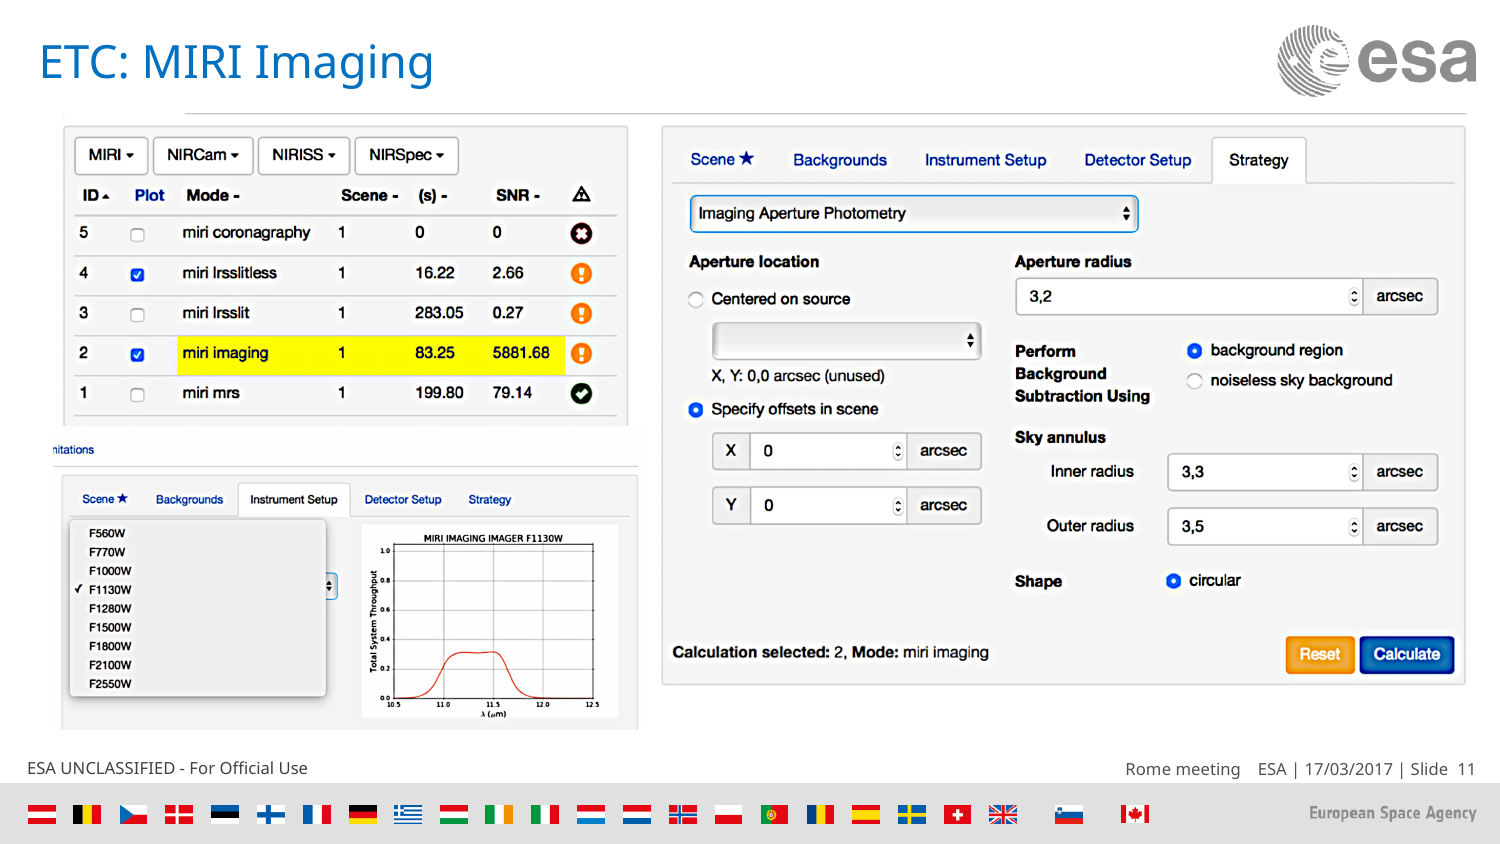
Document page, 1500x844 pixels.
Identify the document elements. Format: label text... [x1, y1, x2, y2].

picture [1277, 25, 1477, 109]
picture [49, 113, 1474, 730]
title ETC: MIRI Imaging [23, 24, 1201, 96]
picture [0, 783, 1500, 844]
